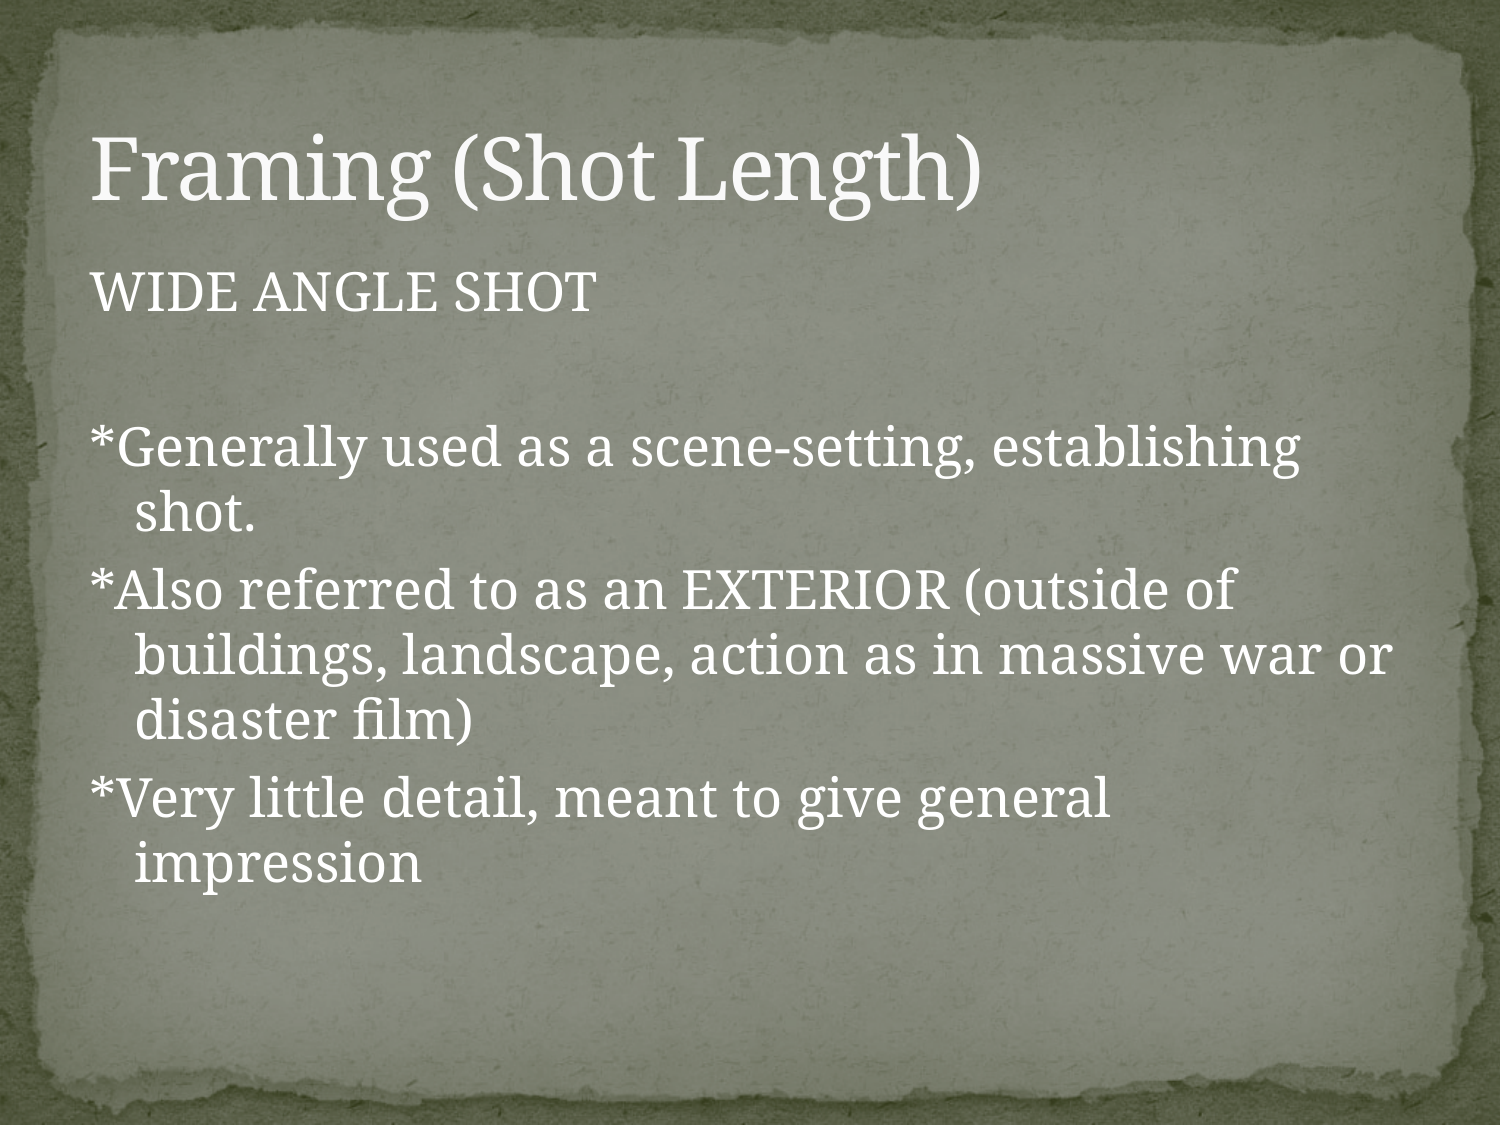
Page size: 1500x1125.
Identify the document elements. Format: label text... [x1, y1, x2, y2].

list WIDE ANGLE SHOT *Generally used as a scene-setting, establishing shot. *Also referred to as an EXTERIOR (outside of buildings, landscape, action as in massive war or disaster film) *Very little detail, meant to give general impression [75, 249, 1425, 1000]
title Framing (Shot Length) [74, 24, 1425, 225]
